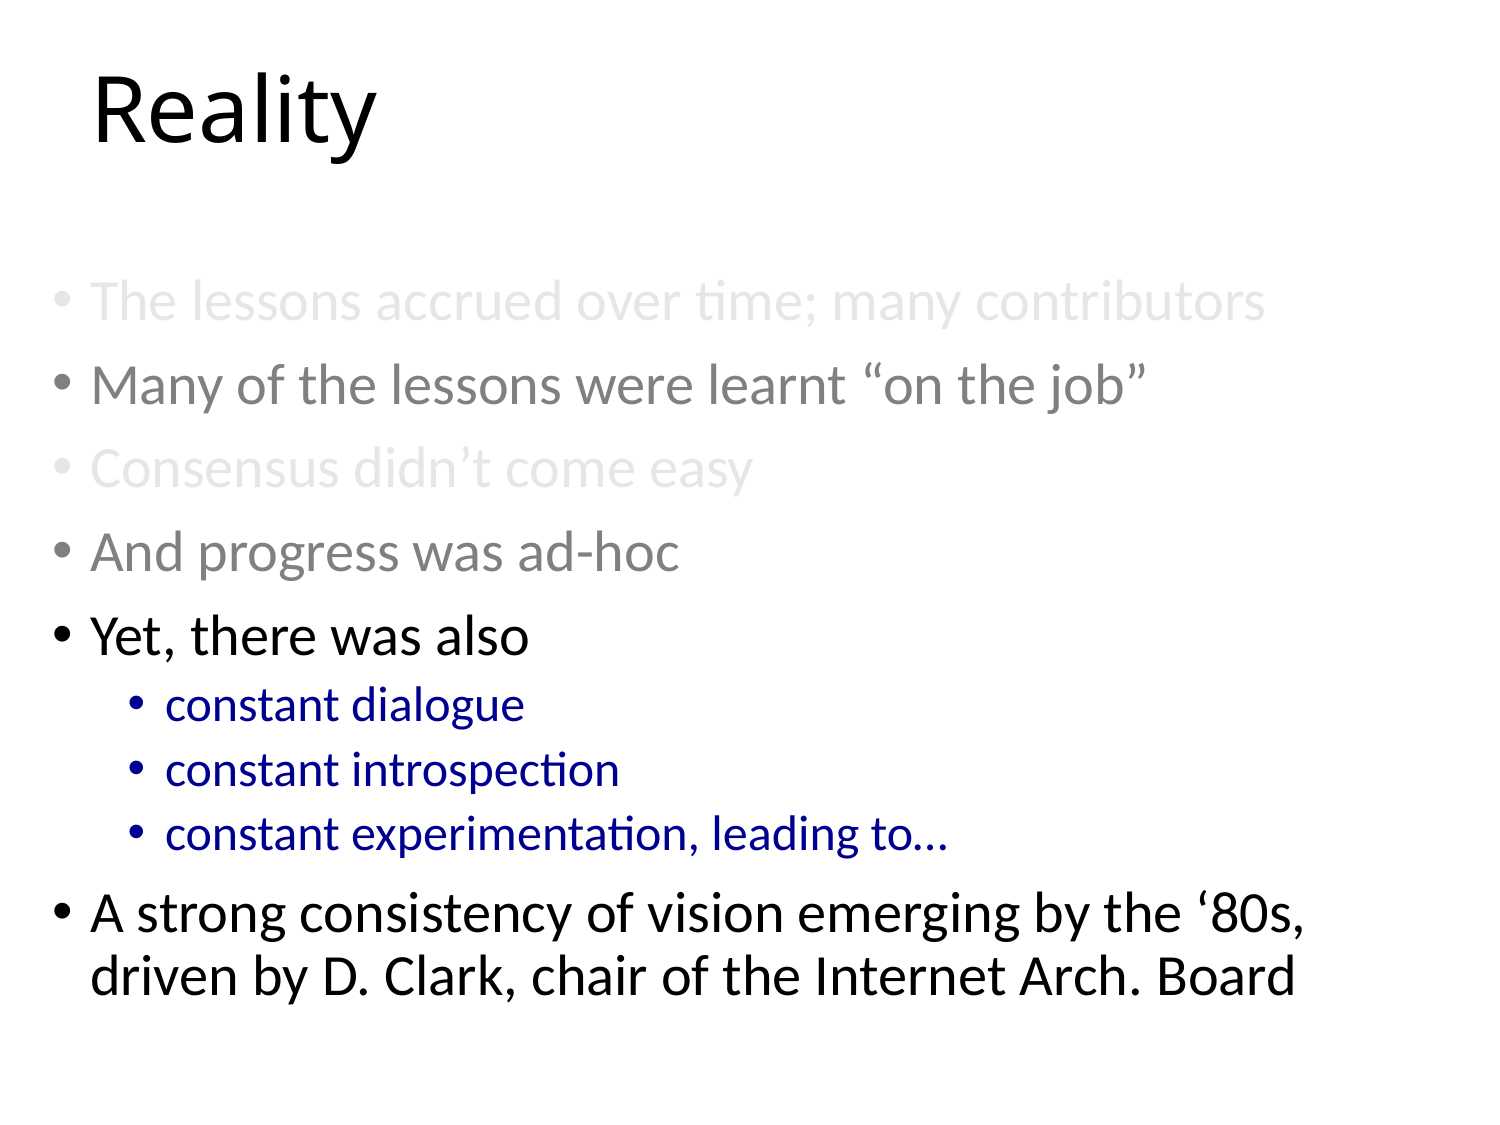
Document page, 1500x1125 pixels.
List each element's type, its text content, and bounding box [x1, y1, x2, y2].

list The lessons accrued over time; many contributors Many of the lessons were learnt “on the job” Consensus didn’t come easy And progress was ad-hoc Yet, there was also constant dialogue constant introspection constant experimentation, leading to… A strong consistency of vision emerging by the ‘80s, driven by D. Clark, chair of the Internet Arch. Board [37, 262, 1466, 1063]
title Reality [75, 50, 1425, 175]
